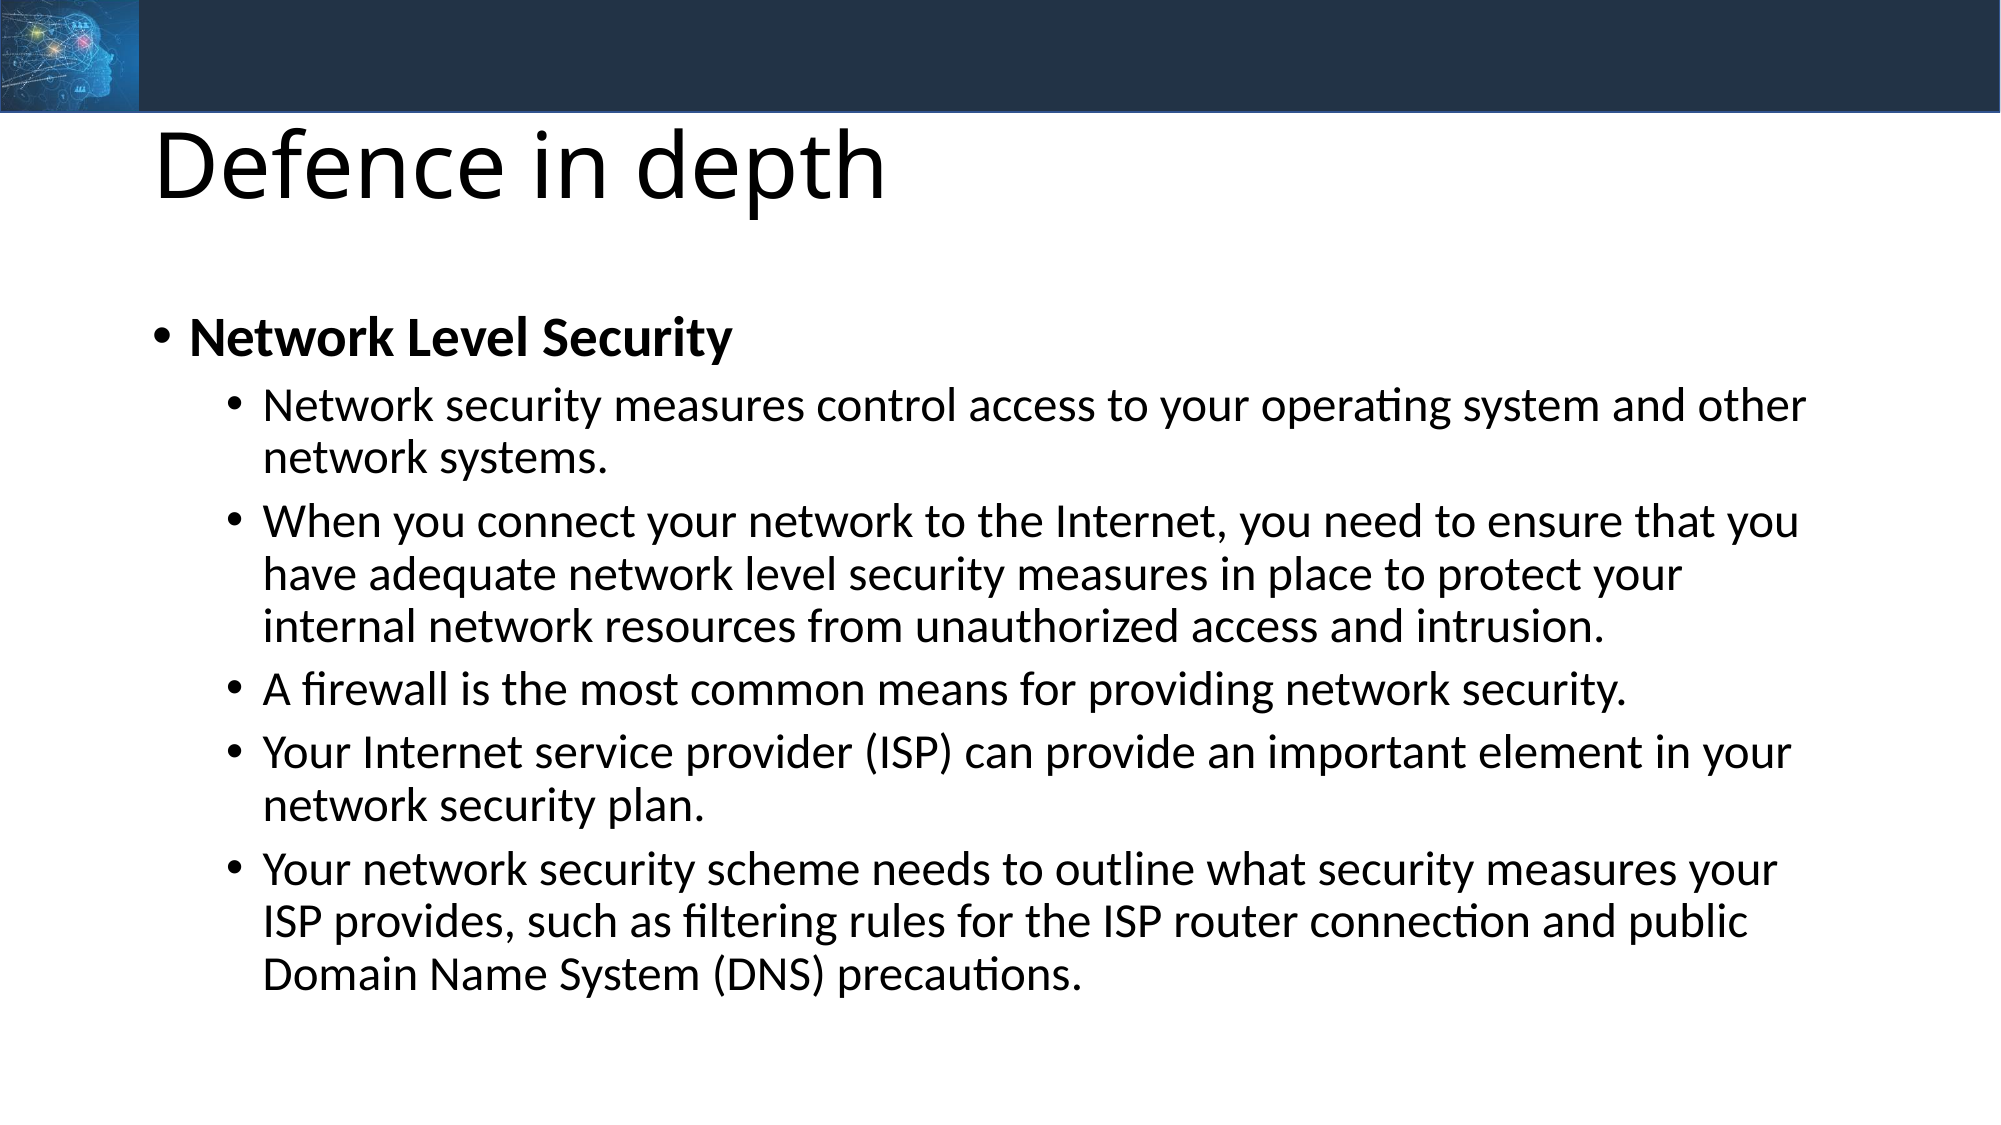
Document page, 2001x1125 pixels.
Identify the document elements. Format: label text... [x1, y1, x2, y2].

title Defence in depth [137, 59, 1863, 278]
list Network Level Security Network security measures control access to your operating system and other network systems. When you connect your network to the Internet, you need to ensure that you have adequate network level security measures in place to protect your internal network resources from unauthorized access and intrusion. A firewall is the most common means for providing network security. Your Internet service provider (ISP) can provide an important element in your network security plan. Your network security scheme needs to outline what security measures your ISP provides, such as filtering rules for the ISP router connection and public Domain Name System (DNS) precautions. [137, 299, 1863, 1014]
picture [2, 0, 139, 111]
